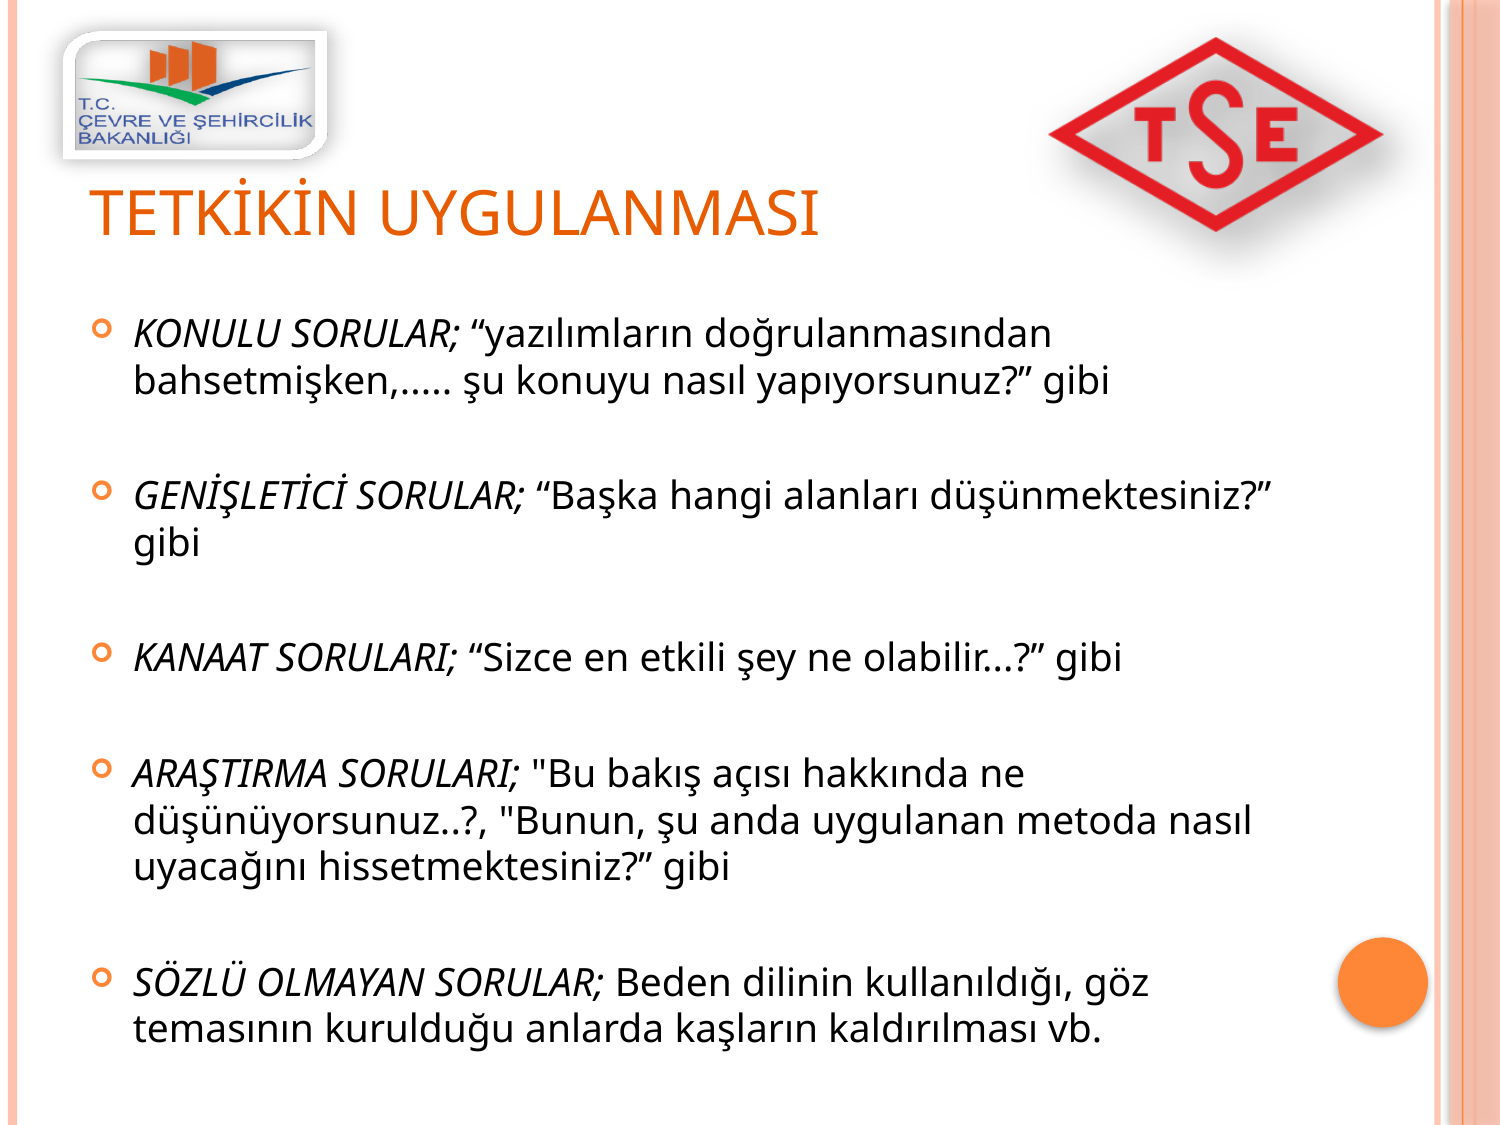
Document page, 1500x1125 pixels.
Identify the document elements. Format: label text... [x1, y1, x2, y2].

title TETKİKİN UYGULANMASI [75, 125, 1300, 243]
list KONULU SORULAR; “yazılımların doğrulanmasından bahsetmişken,..... şu konuyu nasıl yapıyorsunuz?” gibi GENİŞLETİCİ SORULAR; “Başka hangi alanları düşünmektesiniz?” gibi KANAAT SORULARI; “Sizce en etkili şey ne olabilir...?” gibi ARAŞTIRMA SORULARI; "Bu bakış açısı hakkında ne düşünüyorsunuz..?, "Bunun, şu anda uygulanan metoda nasıl uyacağını hissetmektesiniz?” gibi SÖZLÜ OLMAYAN SORULAR; Beden dilinin kullanıldığı, göz temasının kurulduğu anlarda kaşların kaldırılması vb. [75, 243, 1300, 1062]
picture [28, 4, 361, 185]
picture [1048, 37, 1384, 232]
